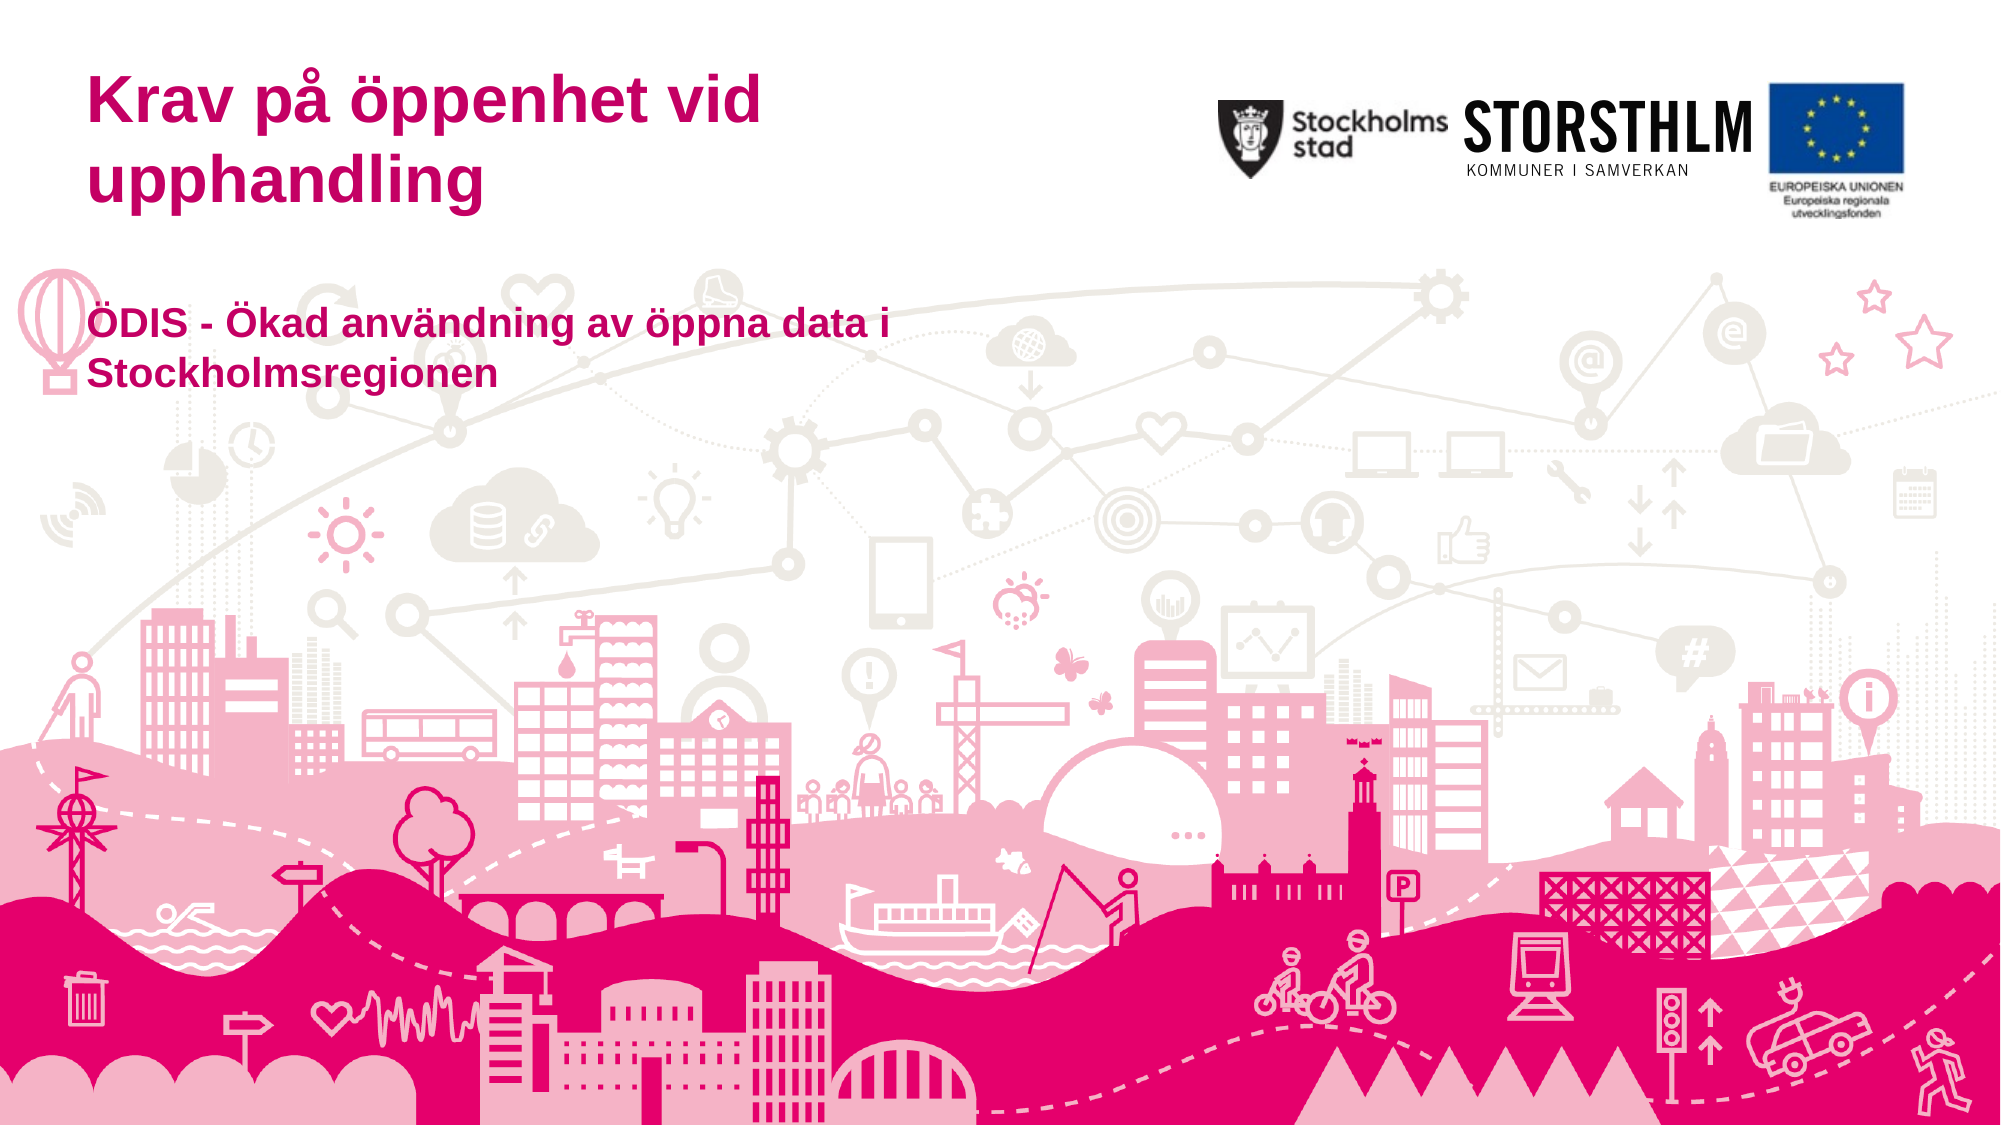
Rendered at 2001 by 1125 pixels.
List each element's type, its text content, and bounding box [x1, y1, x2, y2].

picture [0, 0, 2001, 1125]
text_box Krav på öppenhet vid upphandling ÖDIS - Ökad användning av öppna data i Stockholmsregionen [71, 48, 1048, 403]
